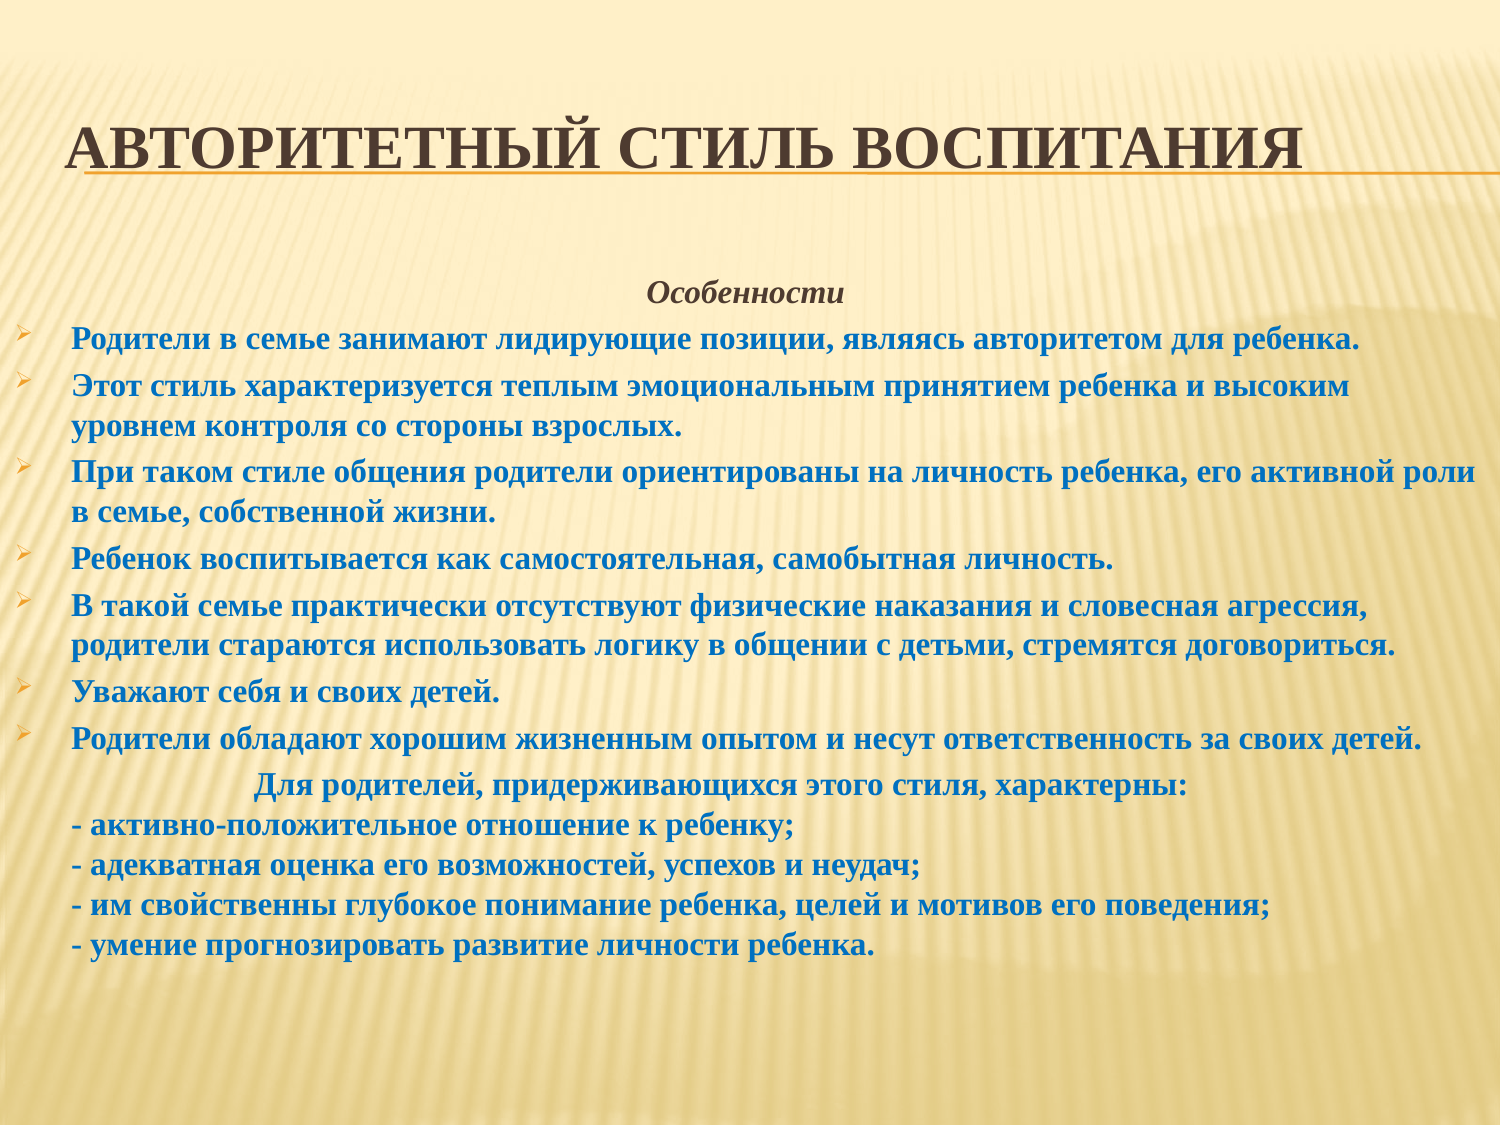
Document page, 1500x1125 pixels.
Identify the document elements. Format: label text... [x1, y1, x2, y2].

title АВТОРИТЕТНЫЙ СТИЛЬ ВОСПИТАНИЯ [50, 75, 1475, 213]
list Особенности Родители в семье занимают лидирующие позиции, являясь авторитетом для ребенка. Этот стиль характеризуется теплым эмоциональным принятием ребенка и высоким уровнем контроля со стороны взрослых. При таком стиле общения родители ориентированы на личность ребенка, его активной роли в семье, собственной жизни. Ребенок воспитывается как самостоятельная, самобытная личность. В такой семье практически отсутствуют физические наказания и словесная агрессия, родители стараются использовать логику в общении с детьми, стремятся договориться. Уважают себя и своих детей. Родители обладают хорошим жизненным опытом и несут ответственность за своих детей. Для родителей, придерживающихся этого стиля, характерны: - активно-положительное отношение к ребенку; - адекватная оценка его возможностей, успехов и неудач; - им свойственны глубокое понимание ребенка, целей и мотивов его поведения; - умение прогнозировать развитие личности ребенка. [0, 262, 1500, 1083]
